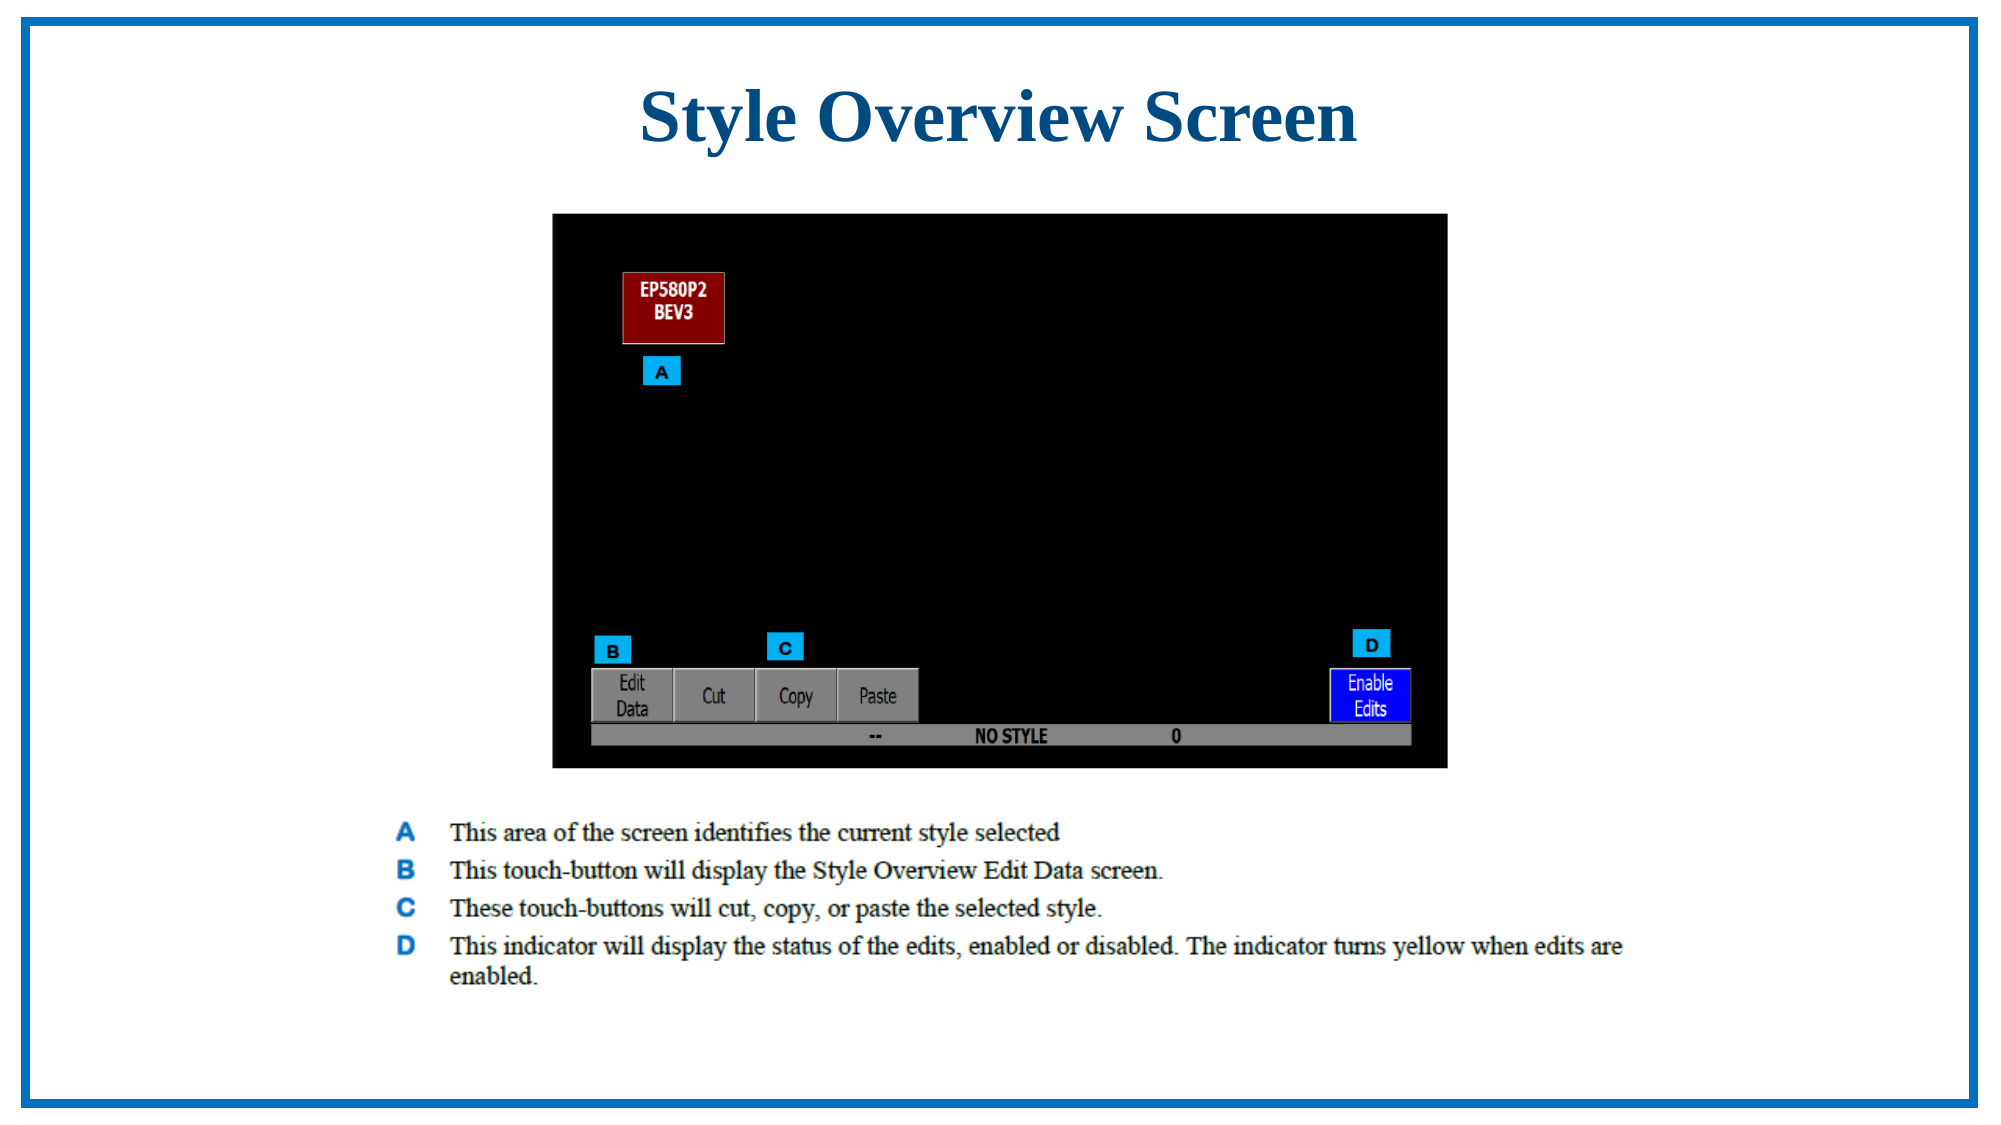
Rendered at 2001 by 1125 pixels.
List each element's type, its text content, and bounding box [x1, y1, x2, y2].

text_box Style Overview Screen [625, 58, 1374, 164]
text_box [24, 21, 1975, 1104]
picture [393, 816, 1629, 991]
picture [546, 204, 1452, 778]
